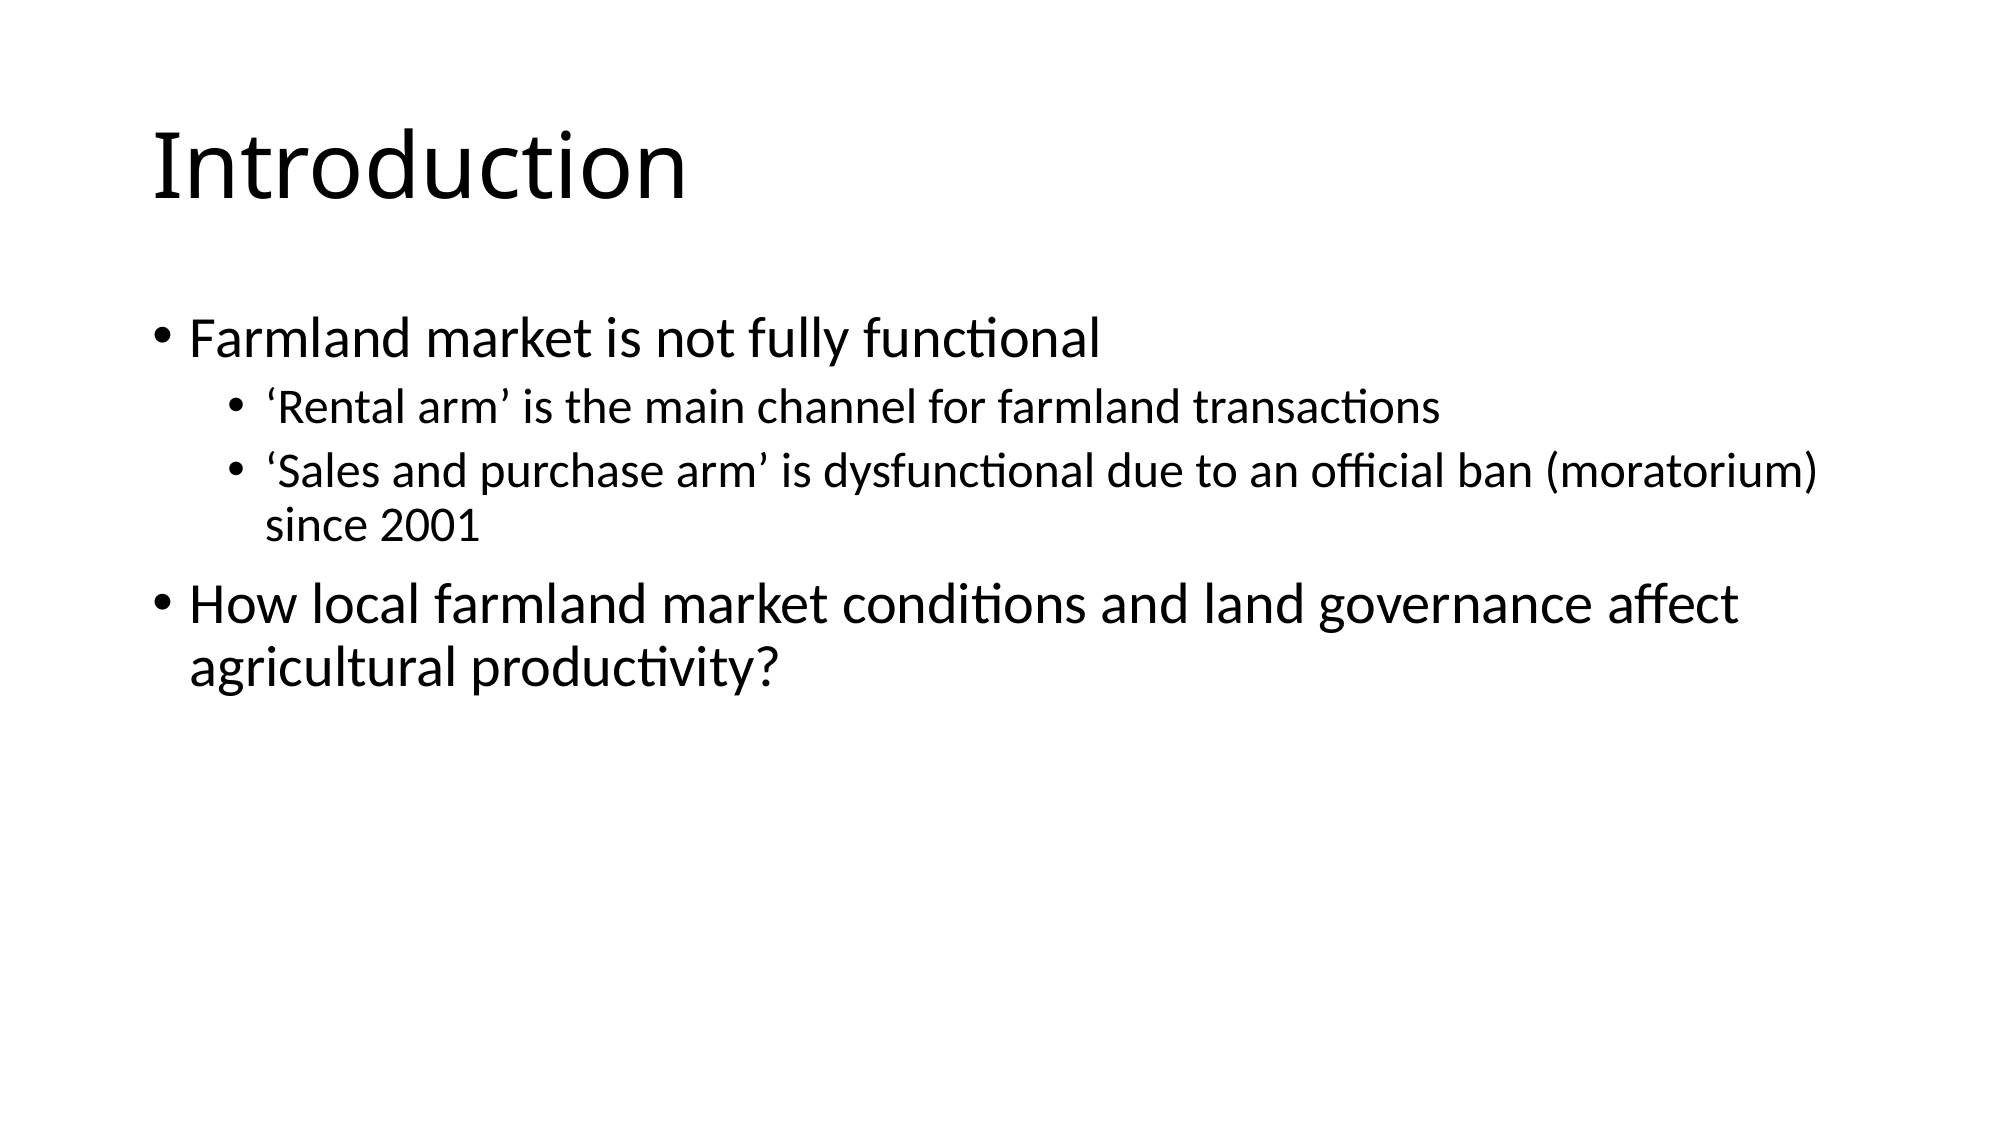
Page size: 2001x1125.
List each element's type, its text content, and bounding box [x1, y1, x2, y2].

title Introduction [137, 59, 1863, 278]
list Farmland market is not fully functional ‘Rental arm’ is the main channel for farmland transactions ‘Sales and purchase arm’ is dysfunctional due to an official ban (moratorium) since 2001 How local farmland market conditions and land governance affect agricultural productivity? [137, 299, 1863, 1014]
